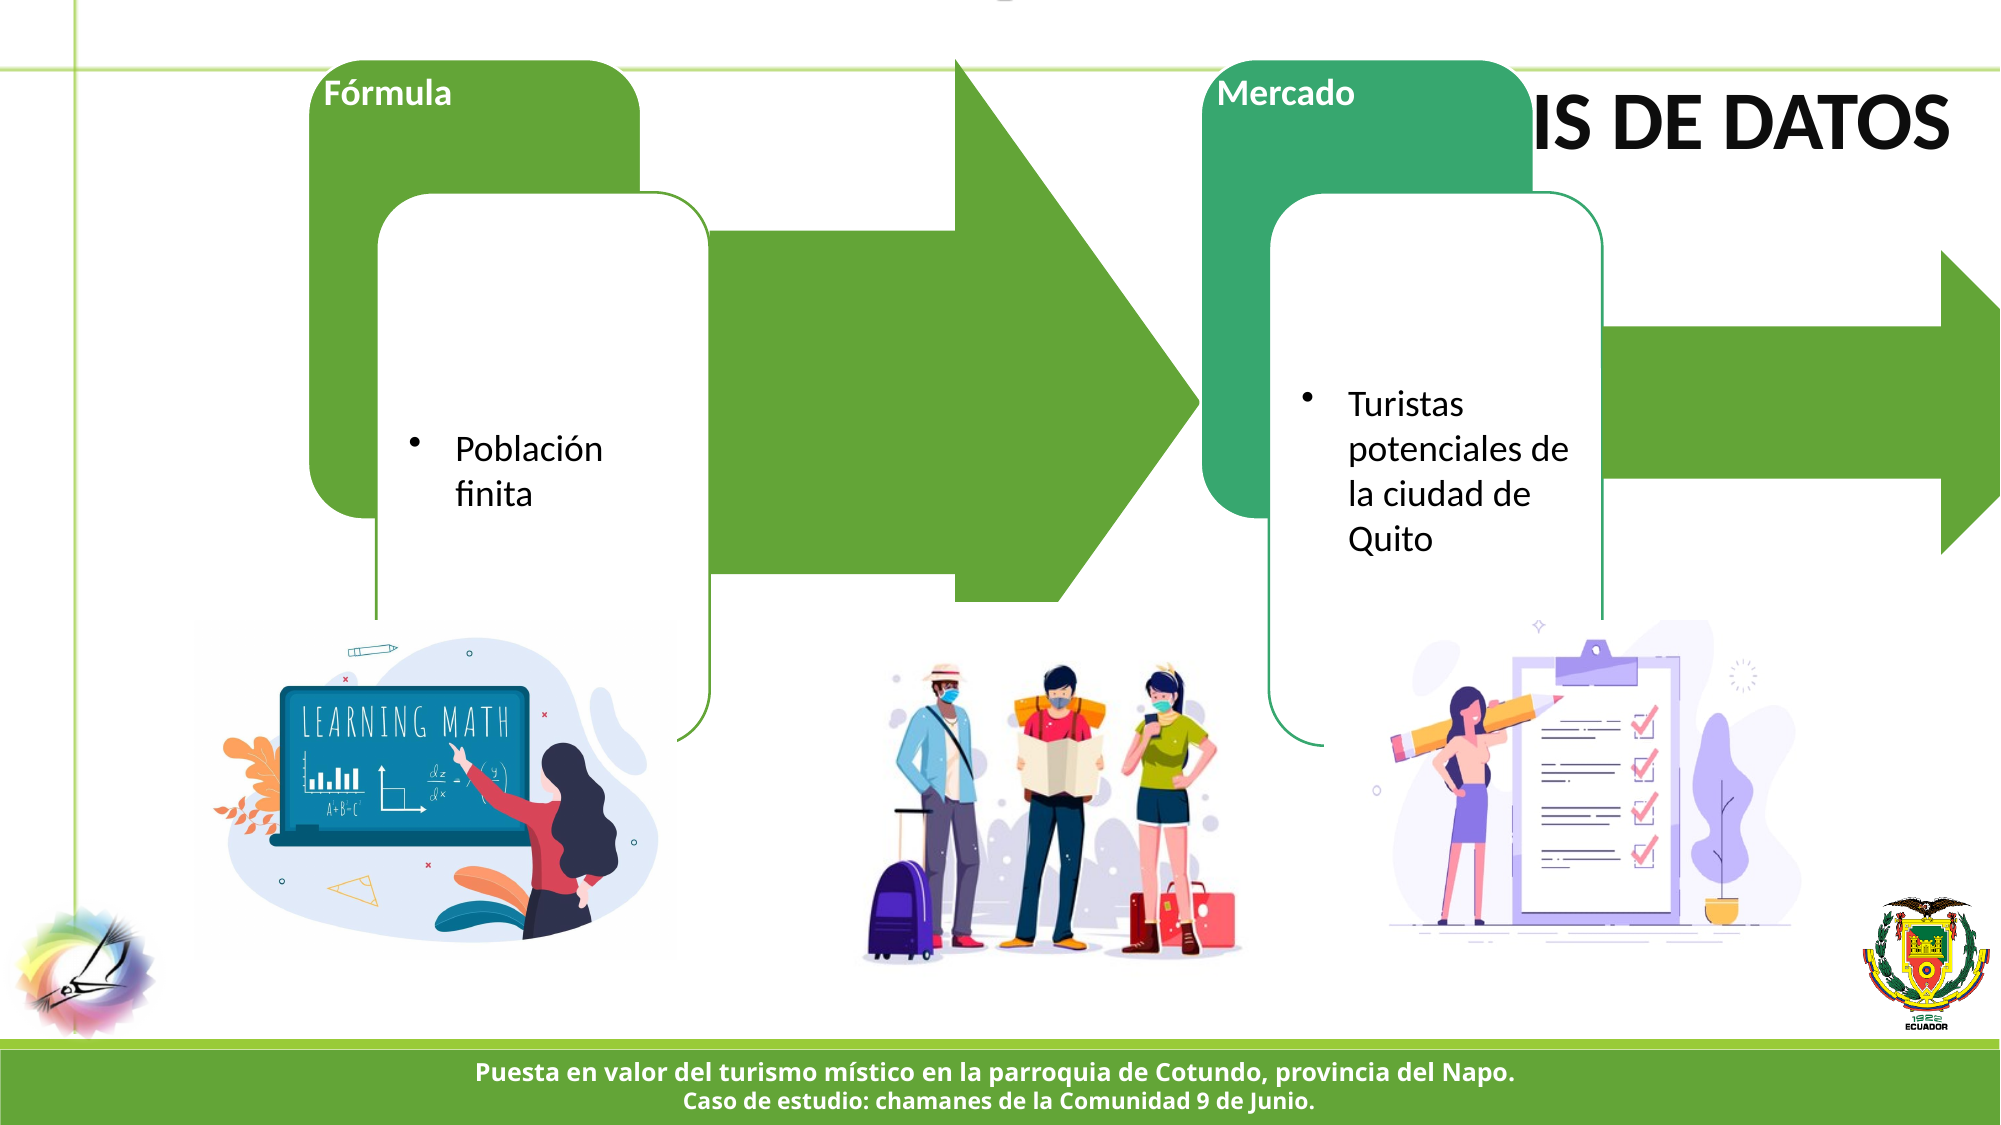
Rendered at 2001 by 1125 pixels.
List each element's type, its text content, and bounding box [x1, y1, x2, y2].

text_box ANÁLISIS DE DATOS [1789, 59, 1968, 174]
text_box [307, 58, 1782, 747]
picture [0, 0, 2000, 1034]
footer Puesta en valor del turismo místico en la parroquia de Cotundo, provincia del Napo. Caso de estudio: chamanes de la Comunidad 9 de Junio. [0, 1049, 2000, 1125]
